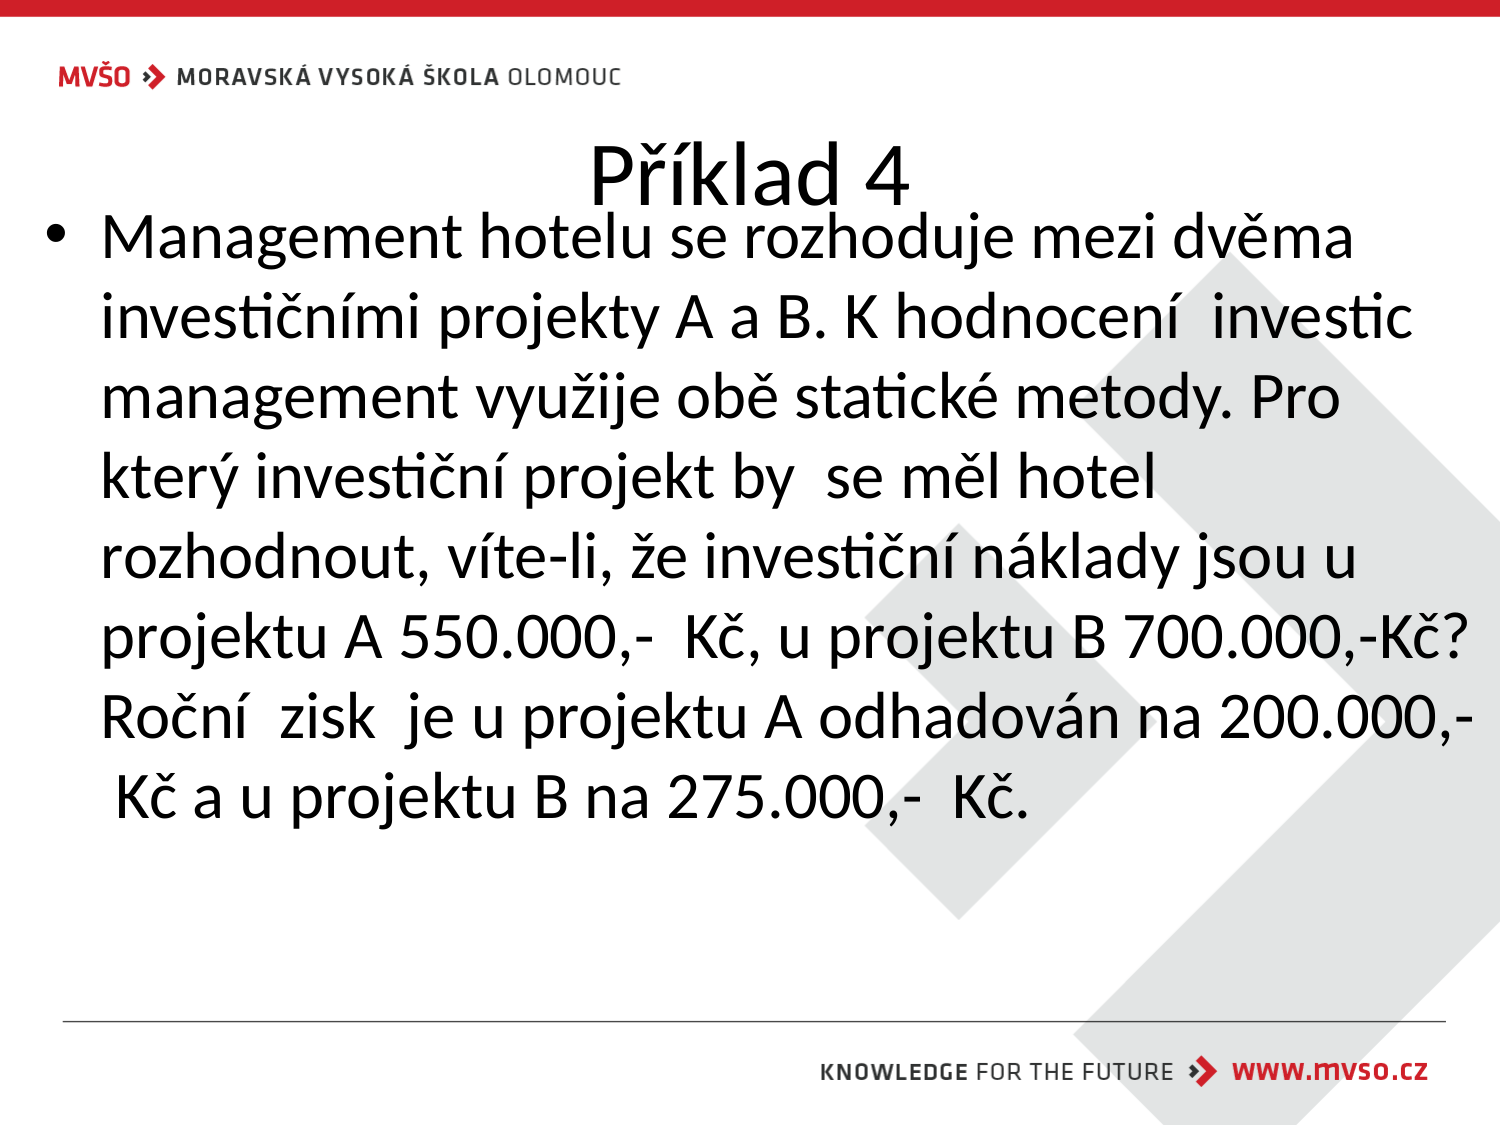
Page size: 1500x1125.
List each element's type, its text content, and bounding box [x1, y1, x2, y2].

title Příklad 4 [75, 75, 1425, 184]
list Management hotelu se rozhoduje mezi dvěma investičními projekty A a B. K hodnocení investic management využije obě statické metody. Pro který investiční projekt by se měl hotel rozhodnout, víte-li, že investiční náklady jsou u projektu A 550.000,- Kč, u projektu B 700.000,-Kč? Roční zisk je u projektu A odhadován na 200.000,- Kč a u projektu B na 275.000,- Kč. [29, 184, 1500, 1012]
picture [0, 0, 1500, 1125]
